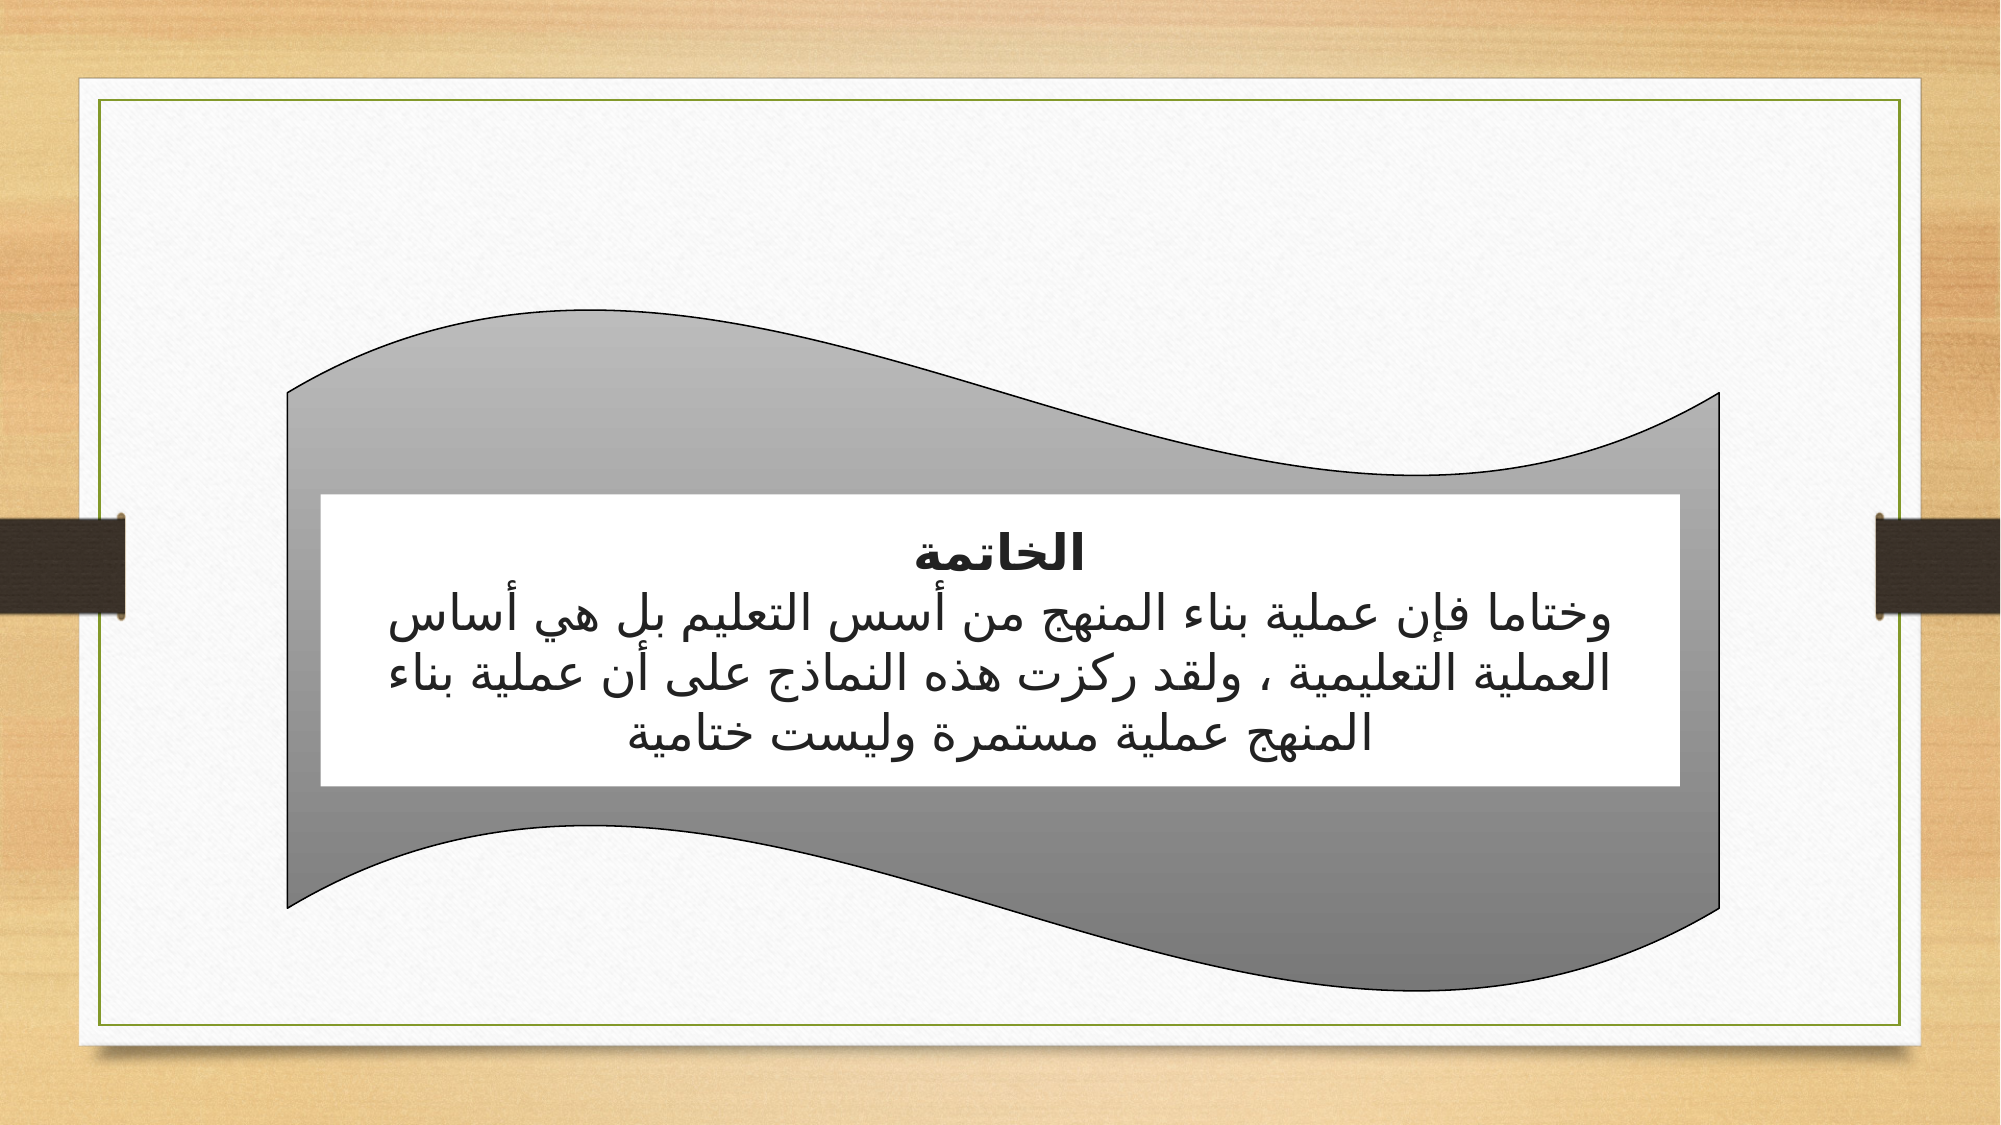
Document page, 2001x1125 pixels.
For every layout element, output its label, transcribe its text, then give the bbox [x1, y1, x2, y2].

text_box الخاتمة وختاما فإن عملية بناء المنهج من أسس التعليم بل هي أساس العملية التعليمية ، ولقد ركزت هذه النماذج على أن عملية بناء المنهج عملية مستمرة وليست ختامية [320, 494, 1680, 787]
picture [0, 0, 2001, 1125]
text_box [286, 309, 1720, 992]
